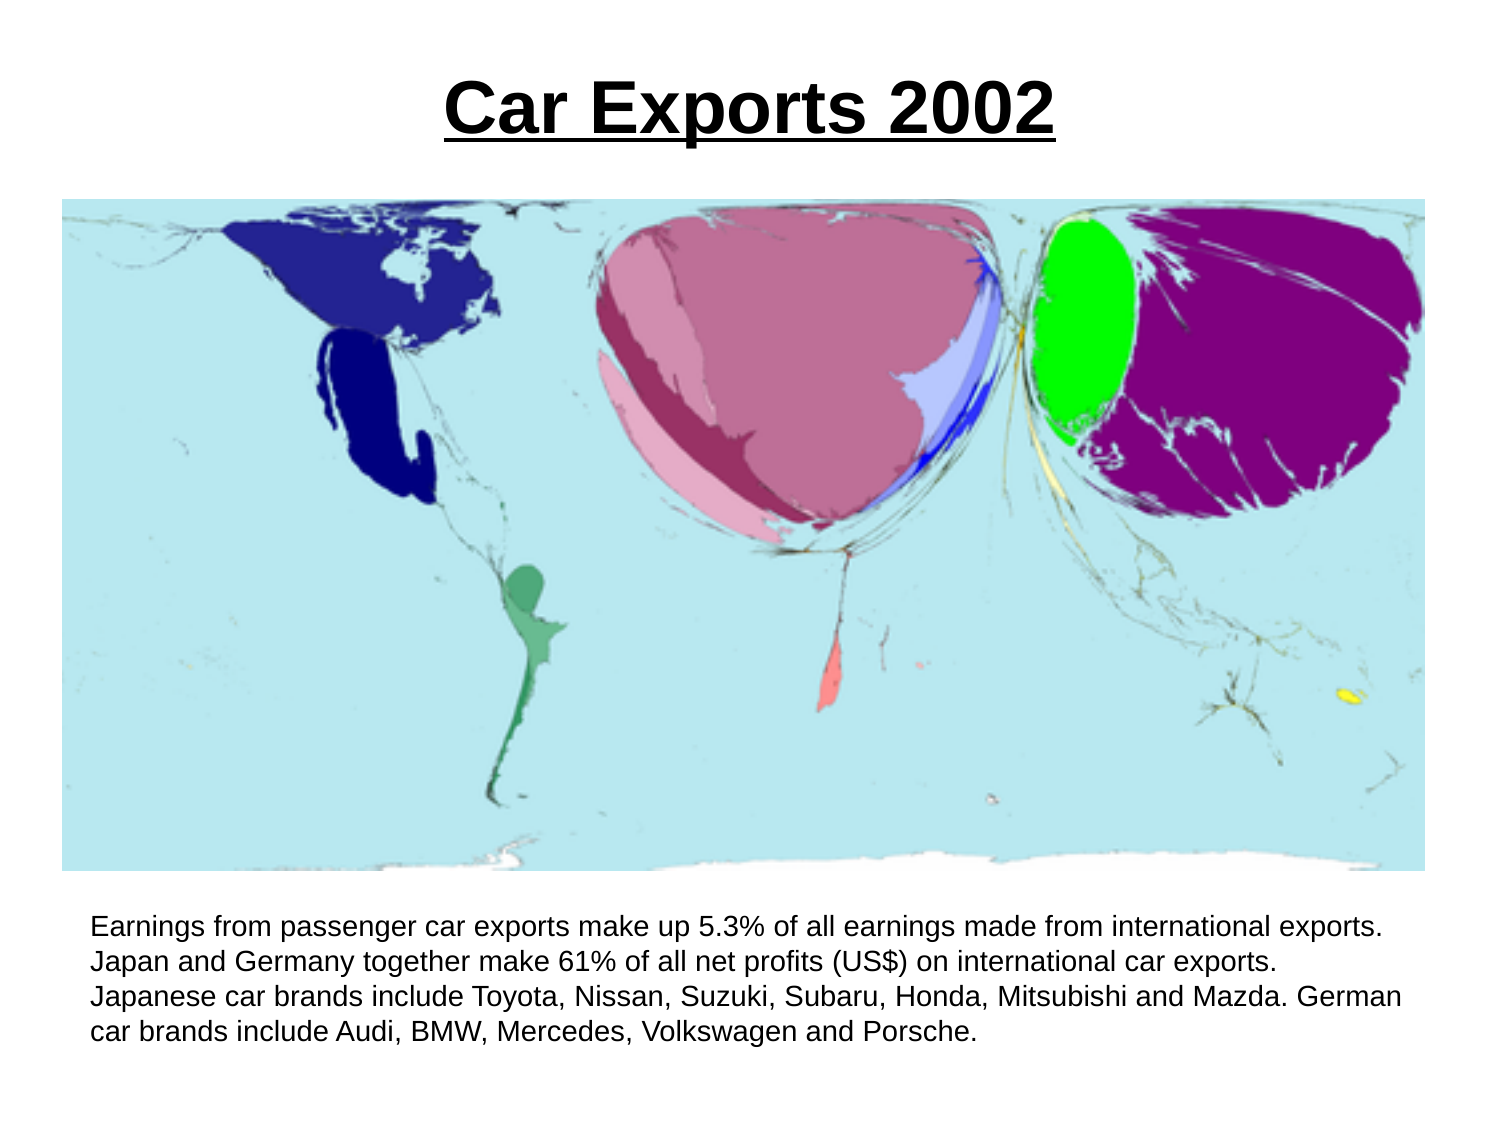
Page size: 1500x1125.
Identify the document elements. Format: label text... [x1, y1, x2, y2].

title Car Exports 2002 [75, 45, 1425, 163]
text_box Earnings from passenger car exports make up 5.3% of all earnings made from international exports. Japan and Germany together make 61% of all net profits (US$) on international car exports. Japanese car brands include Toyota, Nissan, Suzuki, Subaru, Honda, Mitsubishi and Mazda. German car brands include Audi, BMW, Mercedes, Volkswagen and Porsche. [74, 900, 1425, 1055]
picture [62, 199, 1426, 871]
